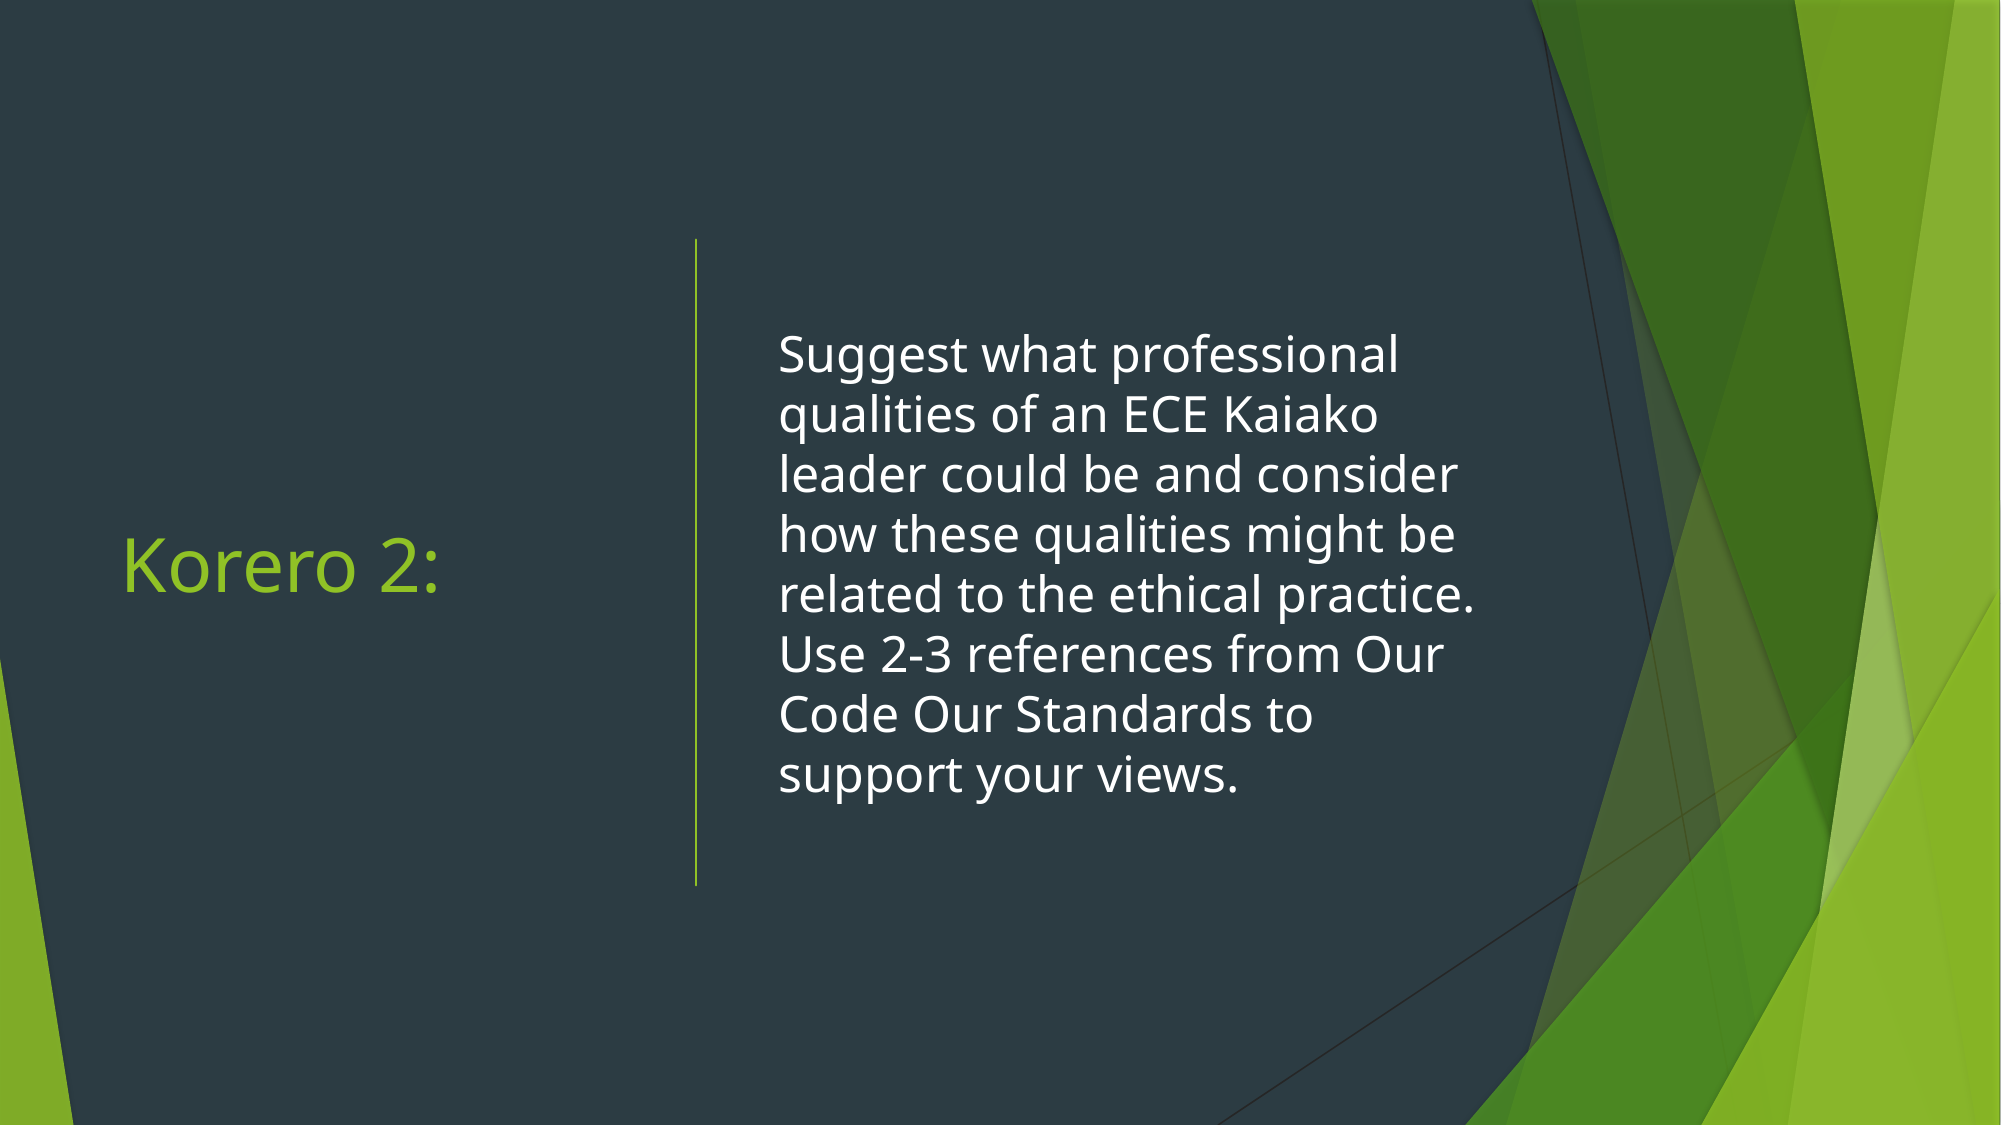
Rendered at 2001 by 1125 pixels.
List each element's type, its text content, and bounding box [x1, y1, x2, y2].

title Korero 2: [105, 133, 658, 991]
list Suggest what professional qualities of an ECE Kaiako leader could be and consider how these qualities might be related to the ethical practice. Use 2-3 references from Our Code Our Standards to support your views. [763, 133, 1522, 991]
